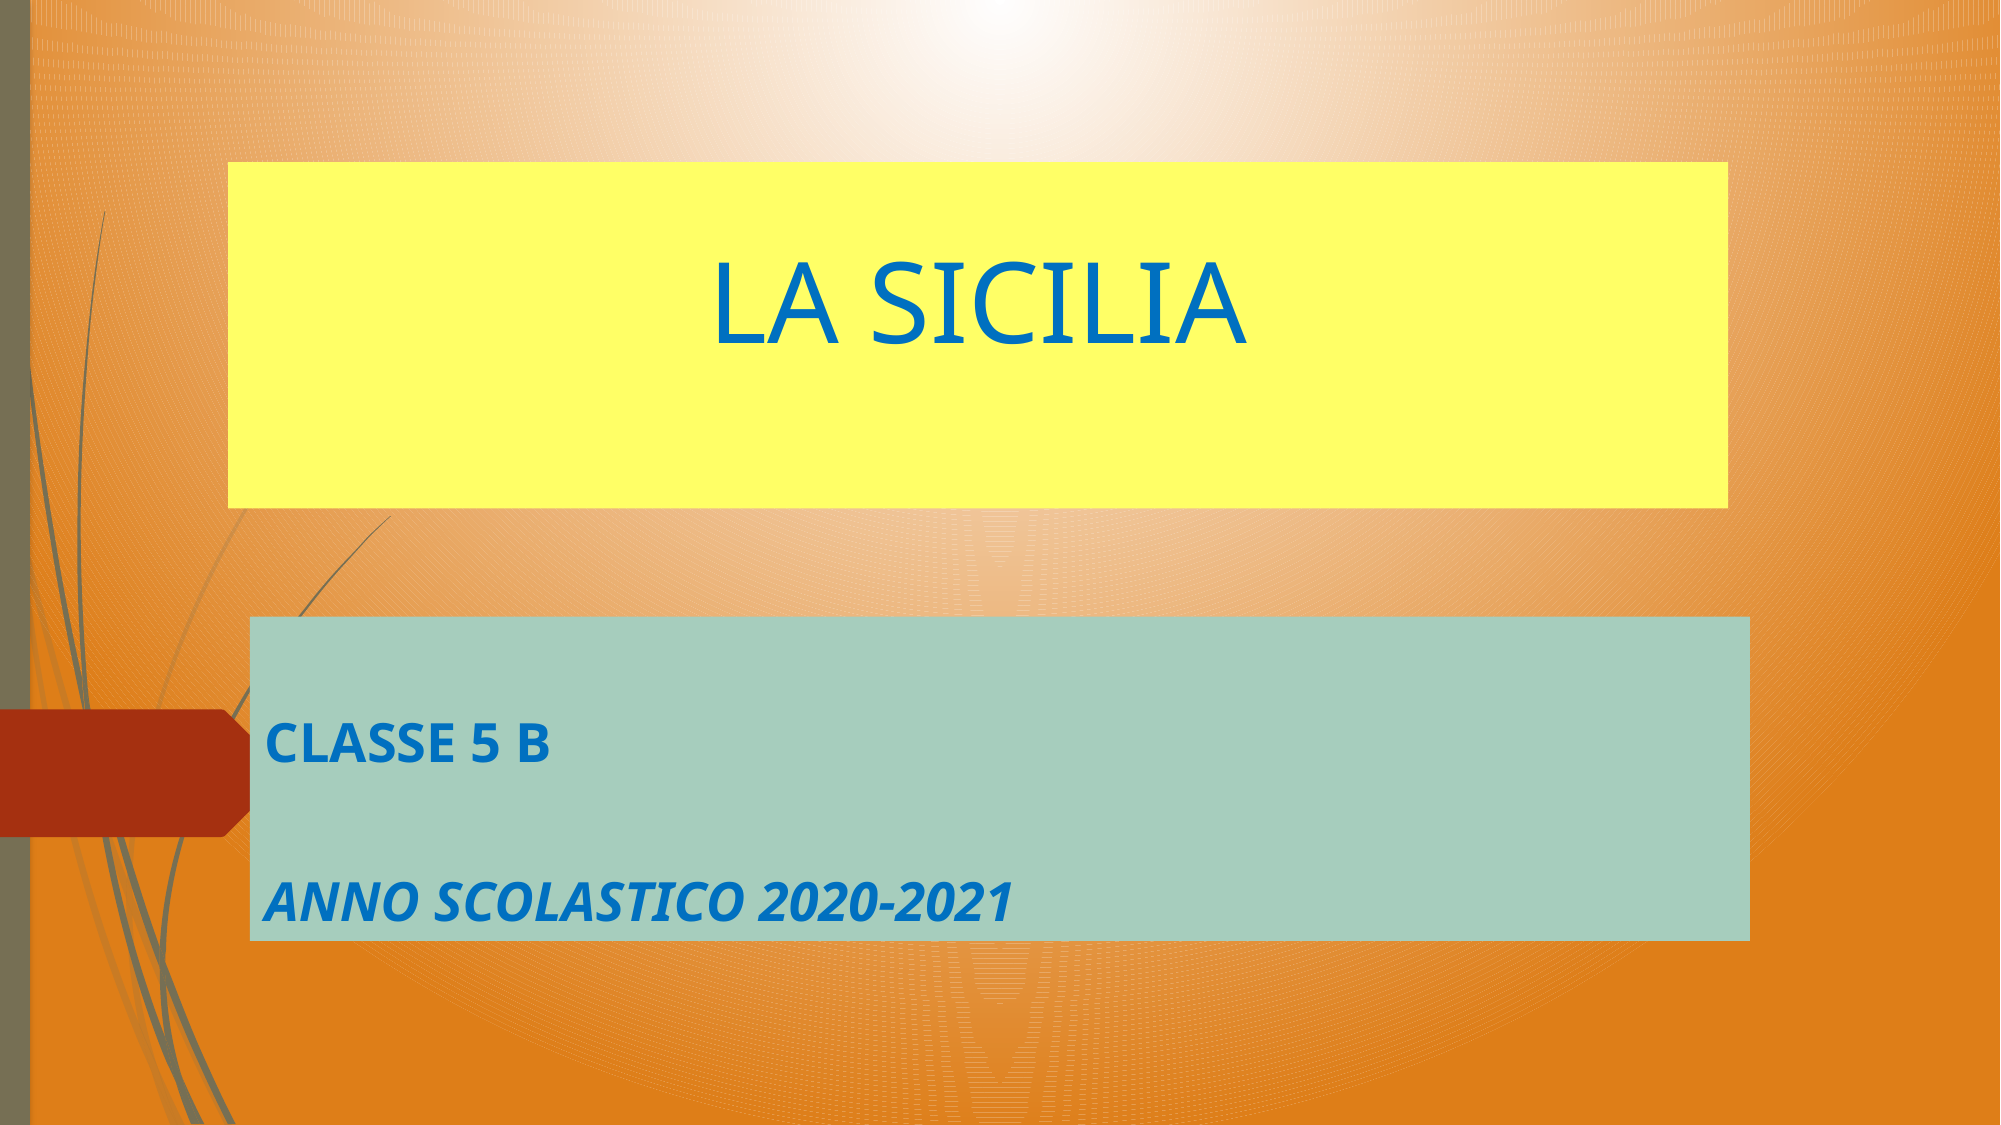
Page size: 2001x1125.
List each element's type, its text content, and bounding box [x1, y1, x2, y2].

title LA SICILIA [228, 162, 1729, 509]
subtitle CLASSE 5 B ANNO SCOLASTICO 2020-2021 [249, 616, 1750, 941]
